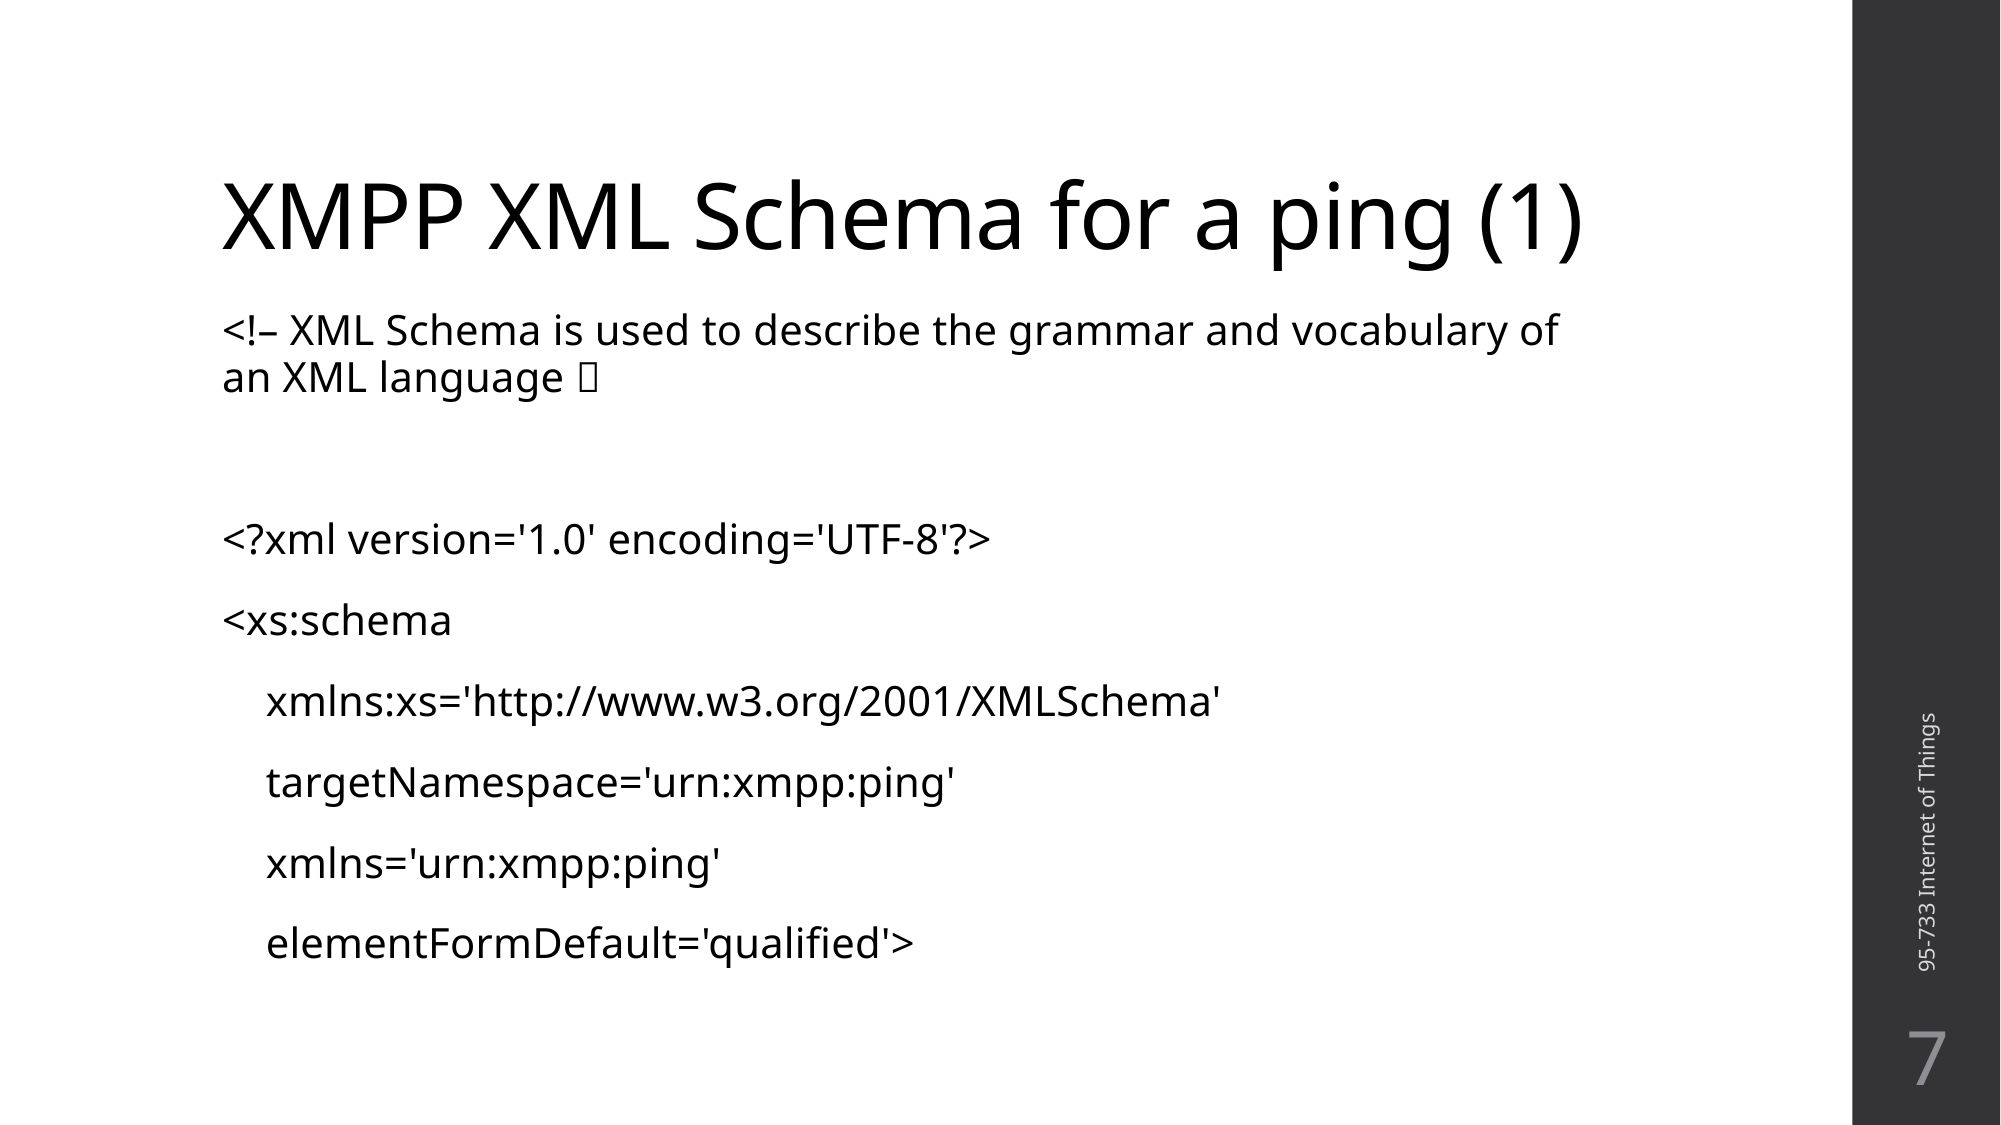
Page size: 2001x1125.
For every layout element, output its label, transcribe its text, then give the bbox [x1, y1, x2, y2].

title XMPP XML Schema for a ping (1) [206, 60, 1797, 278]
slide_number 7 [1852, 1012, 2000, 1110]
list <!– XML Schema is used to describe the grammar and vocabulary of an XML language  <?xml version='1.0' encoding='UTF-8'?> <xs:schema xmlns:xs='http://www.w3.org/2001/XMLSchema' targetNamespace='urn:xmpp:ping' xmlns='urn:xmpp:ping' elementFormDefault='qualified'> [206, 299, 1617, 1014]
footer 95-733 Internet of Things [1897, 400, 1958, 988]
